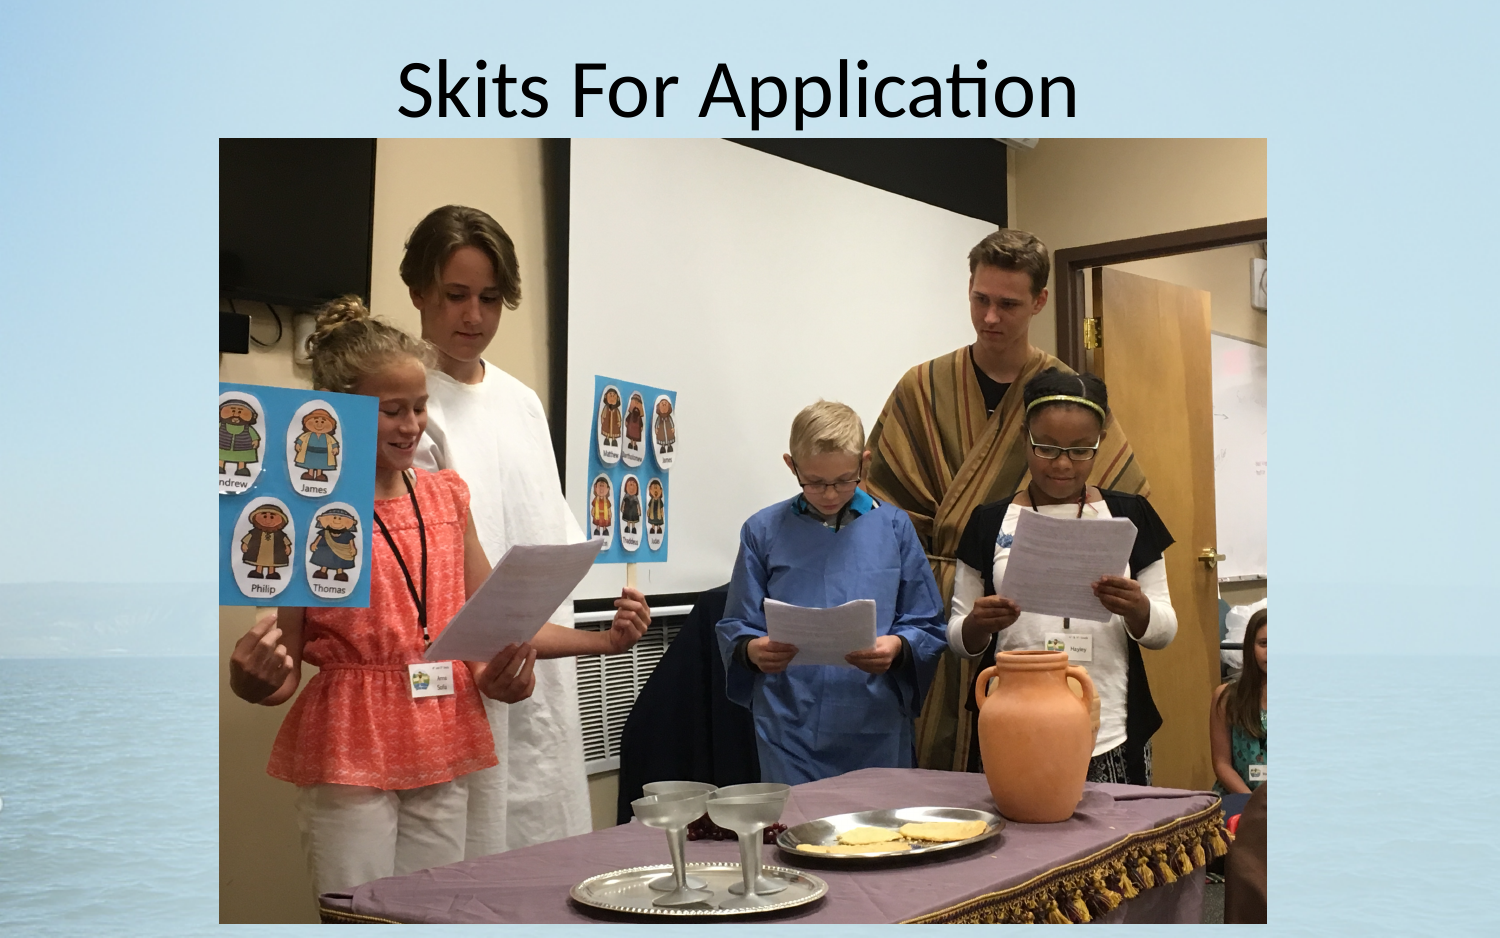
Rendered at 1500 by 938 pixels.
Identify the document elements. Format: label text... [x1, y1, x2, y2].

title Skits For Application [91, 0, 1386, 182]
picture [0, 0, 1500, 938]
